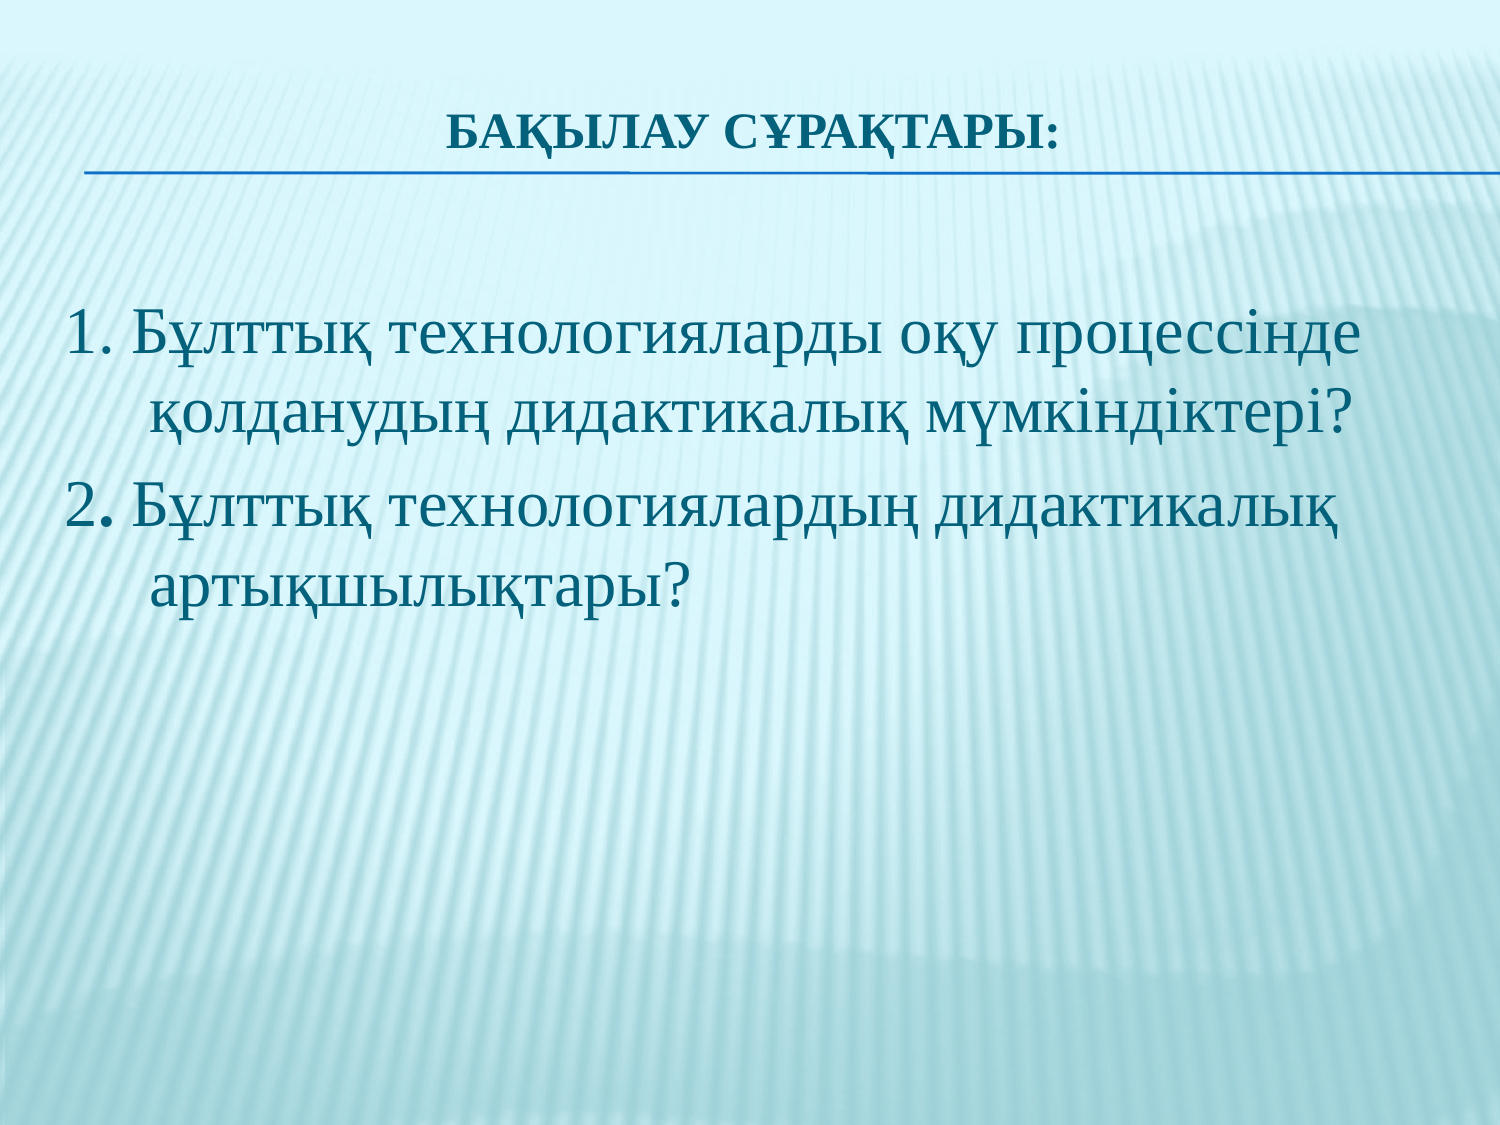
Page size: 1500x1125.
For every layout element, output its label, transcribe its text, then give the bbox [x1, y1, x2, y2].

list 1. Бұлттық технологияларды оқу процессінде қолданудың дидактикалық мүмкіндіктері? 2. Бұлттық технологиялардың дидактикалық артықшылықтары? [50, 278, 1475, 998]
title Бақылау сұрақтары: [41, 90, 1467, 228]
